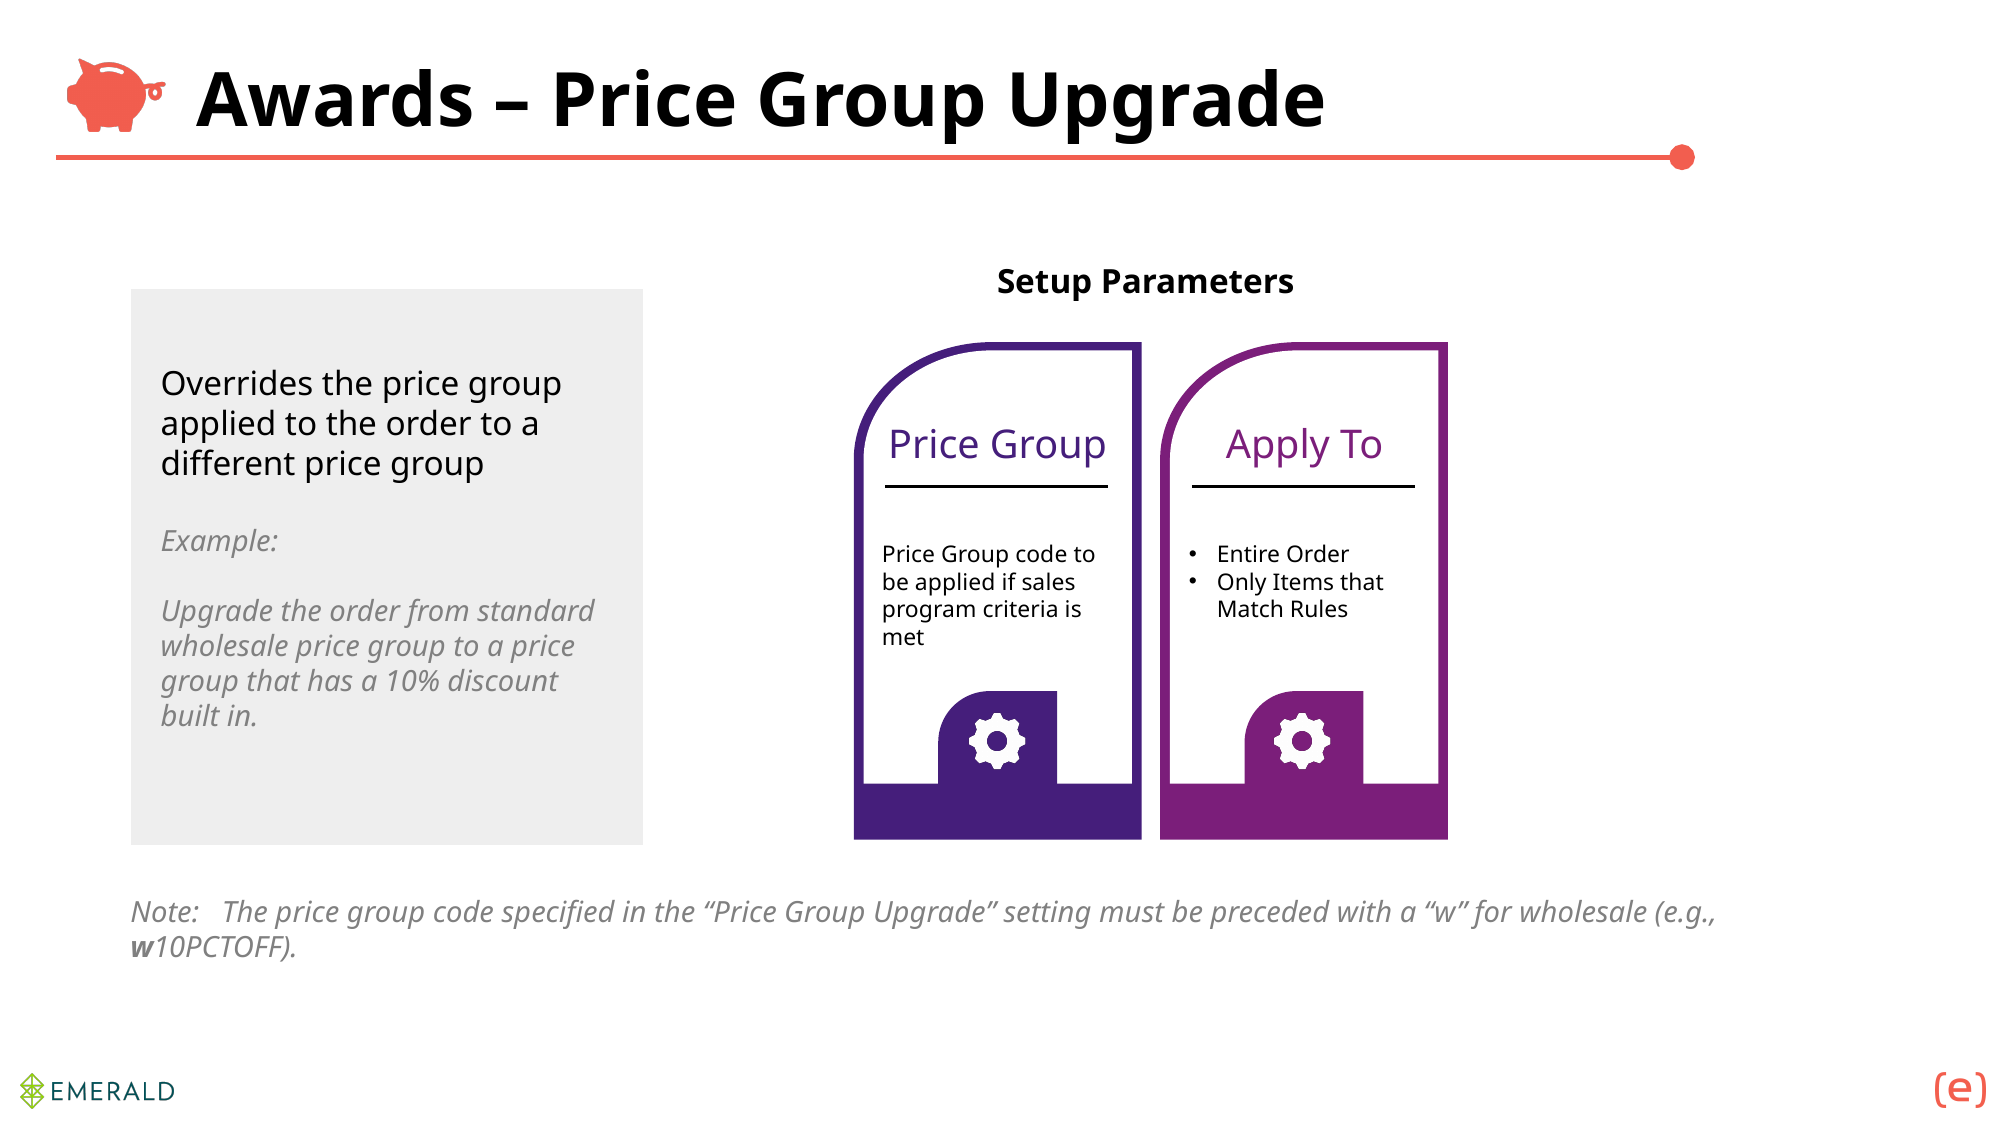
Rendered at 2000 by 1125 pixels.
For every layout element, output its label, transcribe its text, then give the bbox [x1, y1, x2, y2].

picture [957, 701, 1037, 781]
picture [20, 1073, 174, 1109]
text_box Note: The price group code specified in the “Price Group Upgrade” setting must be preceded with a “w” for wholesale (e.g., w10PCTOFF). [115, 886, 1847, 971]
picture [59, 39, 170, 150]
text_box Awards – Price Group Upgrade [180, 160, 1677, 170]
text_box Awards – Price Group Upgrade [180, 54, 1682, 155]
text_box Overrides the price group applied to the order to a different price group Example: Upgrade the order from standard wholesale price group to a price group that has a 10% discount built in. [130, 289, 644, 845]
picture [1262, 701, 1342, 781]
text_box Setup Parameters [914, 253, 1378, 308]
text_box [1160, 342, 1448, 840]
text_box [853, 342, 1142, 840]
picture [1935, 1072, 1986, 1108]
